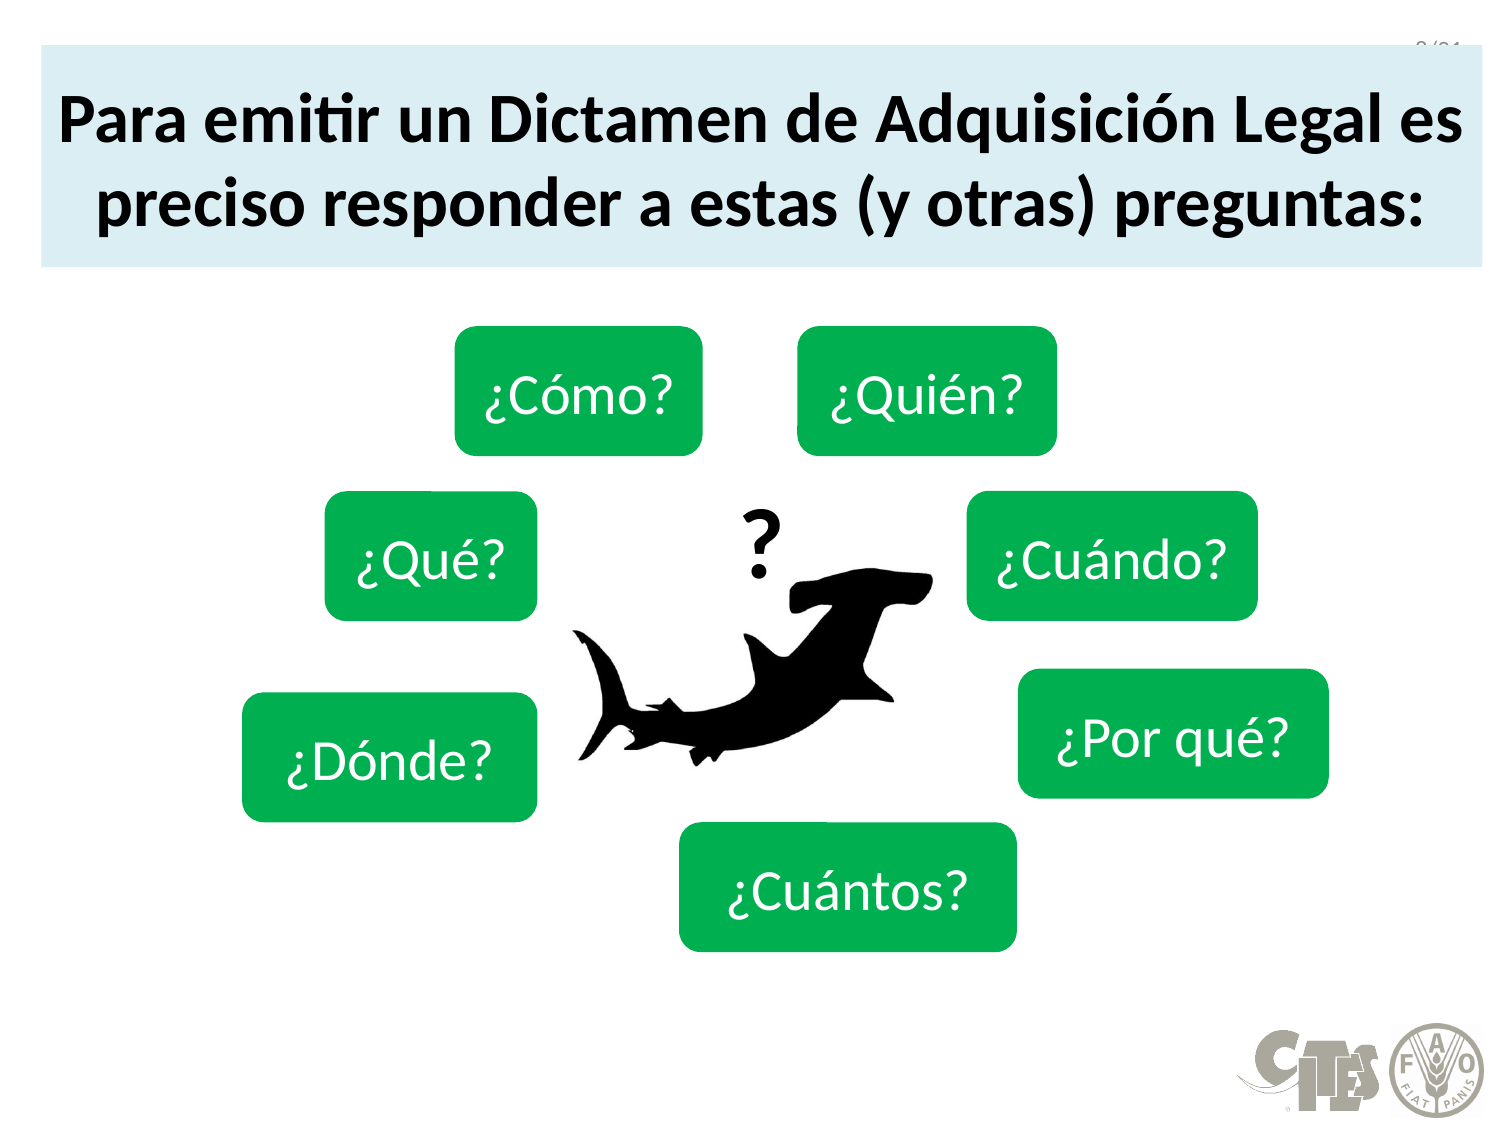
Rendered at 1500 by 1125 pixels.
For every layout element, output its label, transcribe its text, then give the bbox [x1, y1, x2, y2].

text_box ¿Por qué? [1015, 666, 1331, 801]
slide_number 8 [1128, 19, 1478, 79]
text_box ? [723, 470, 783, 545]
text_box ¿Dónde? [239, 690, 540, 825]
title Para emitir un Dictamen de Adquisición Legal es preciso responder a estas (y otras) preguntas: [41, 45, 1483, 268]
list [548, 546, 958, 788]
text_box ¿Qué? [322, 489, 540, 624]
text_box ¿Cuántos? [676, 820, 1020, 955]
text_box ¿Quién? [795, 324, 1060, 459]
text_box ¿Cuándo? [964, 488, 1260, 623]
text_box ¿Cómo? [452, 324, 705, 459]
